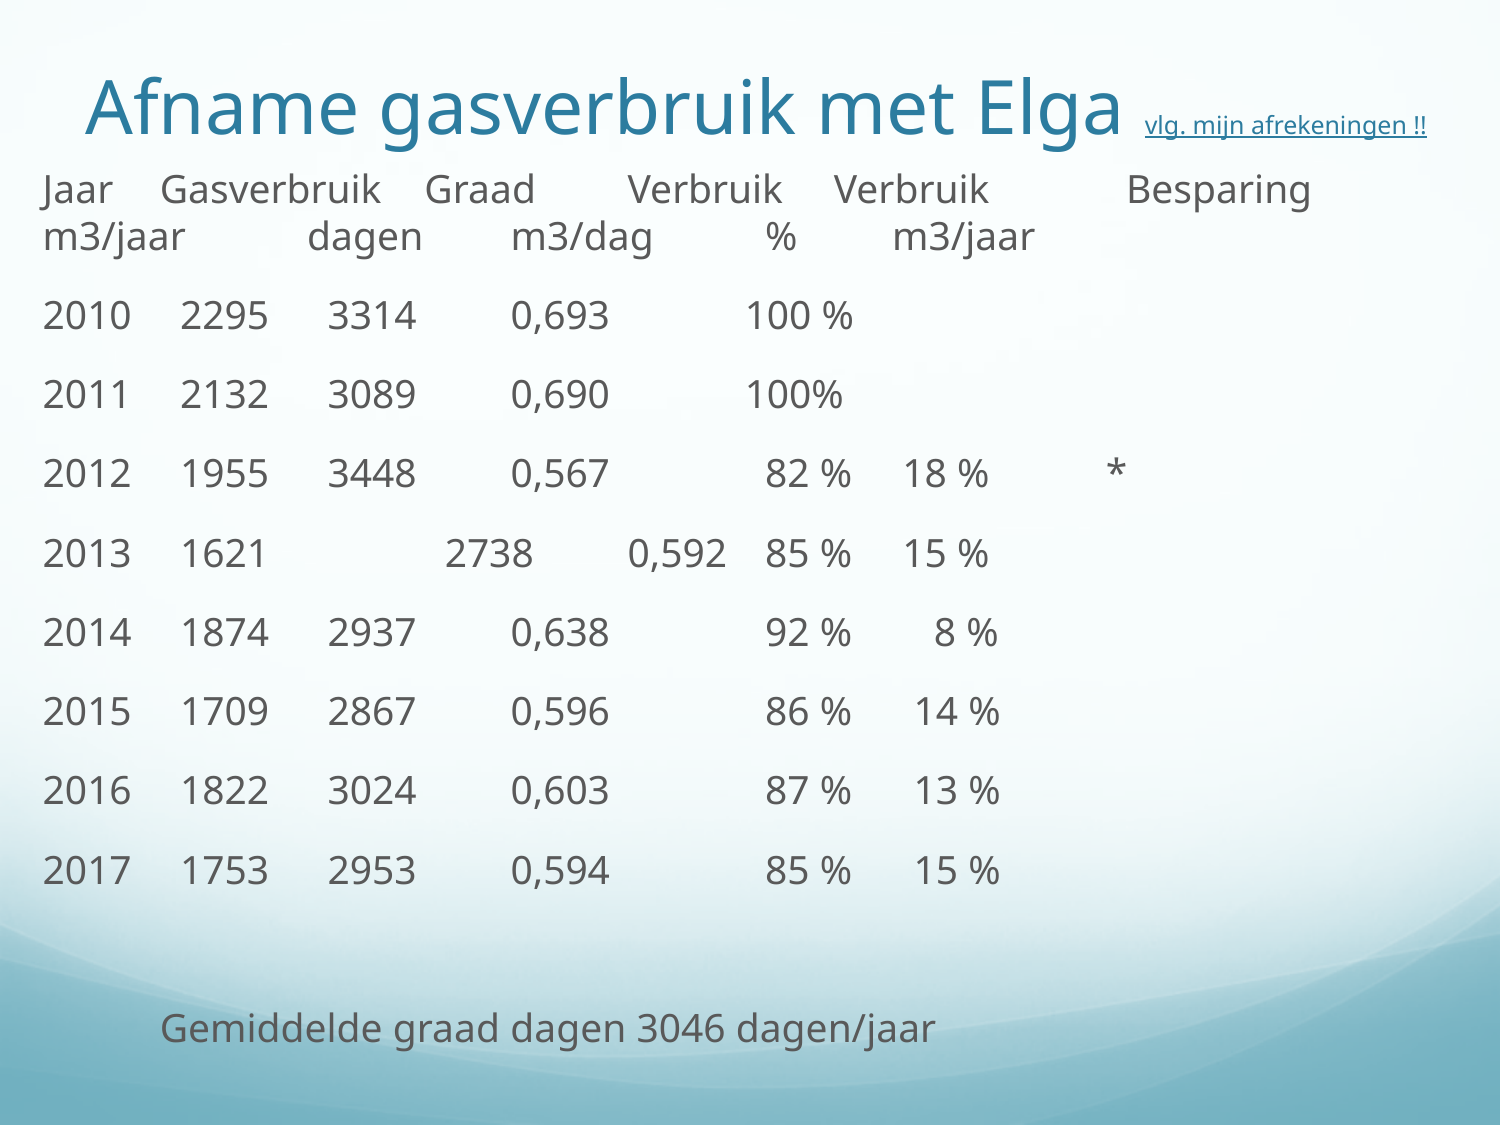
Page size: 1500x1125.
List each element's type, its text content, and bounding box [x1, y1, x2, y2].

list Jaar Gasverbruik Graad Verbruik Verbruik Besparing m3/jaar dagen m3/dag % m3/jaar 2010 2295 3314 0,693 100 % 2011 2132 3089 0,690 100% 2012 1955 3448 0,567 82 % 18 % * 2013 1621 2738 0,592 85 % 15 % 2014 1874 2937 0,638 92 % 8 % 2015 1709 2867 0,596 86 % 14 % 2016 1822 3024 0,603 87 % 13 % 2017 1753 2953 0,594 85 % 15 % Gemiddelde graad dagen 3046 dagen/jaar [27, 156, 1489, 1060]
title Afname gasverbruik met Elga vlg. mijn afrekeningen !! [55, 17, 1457, 156]
